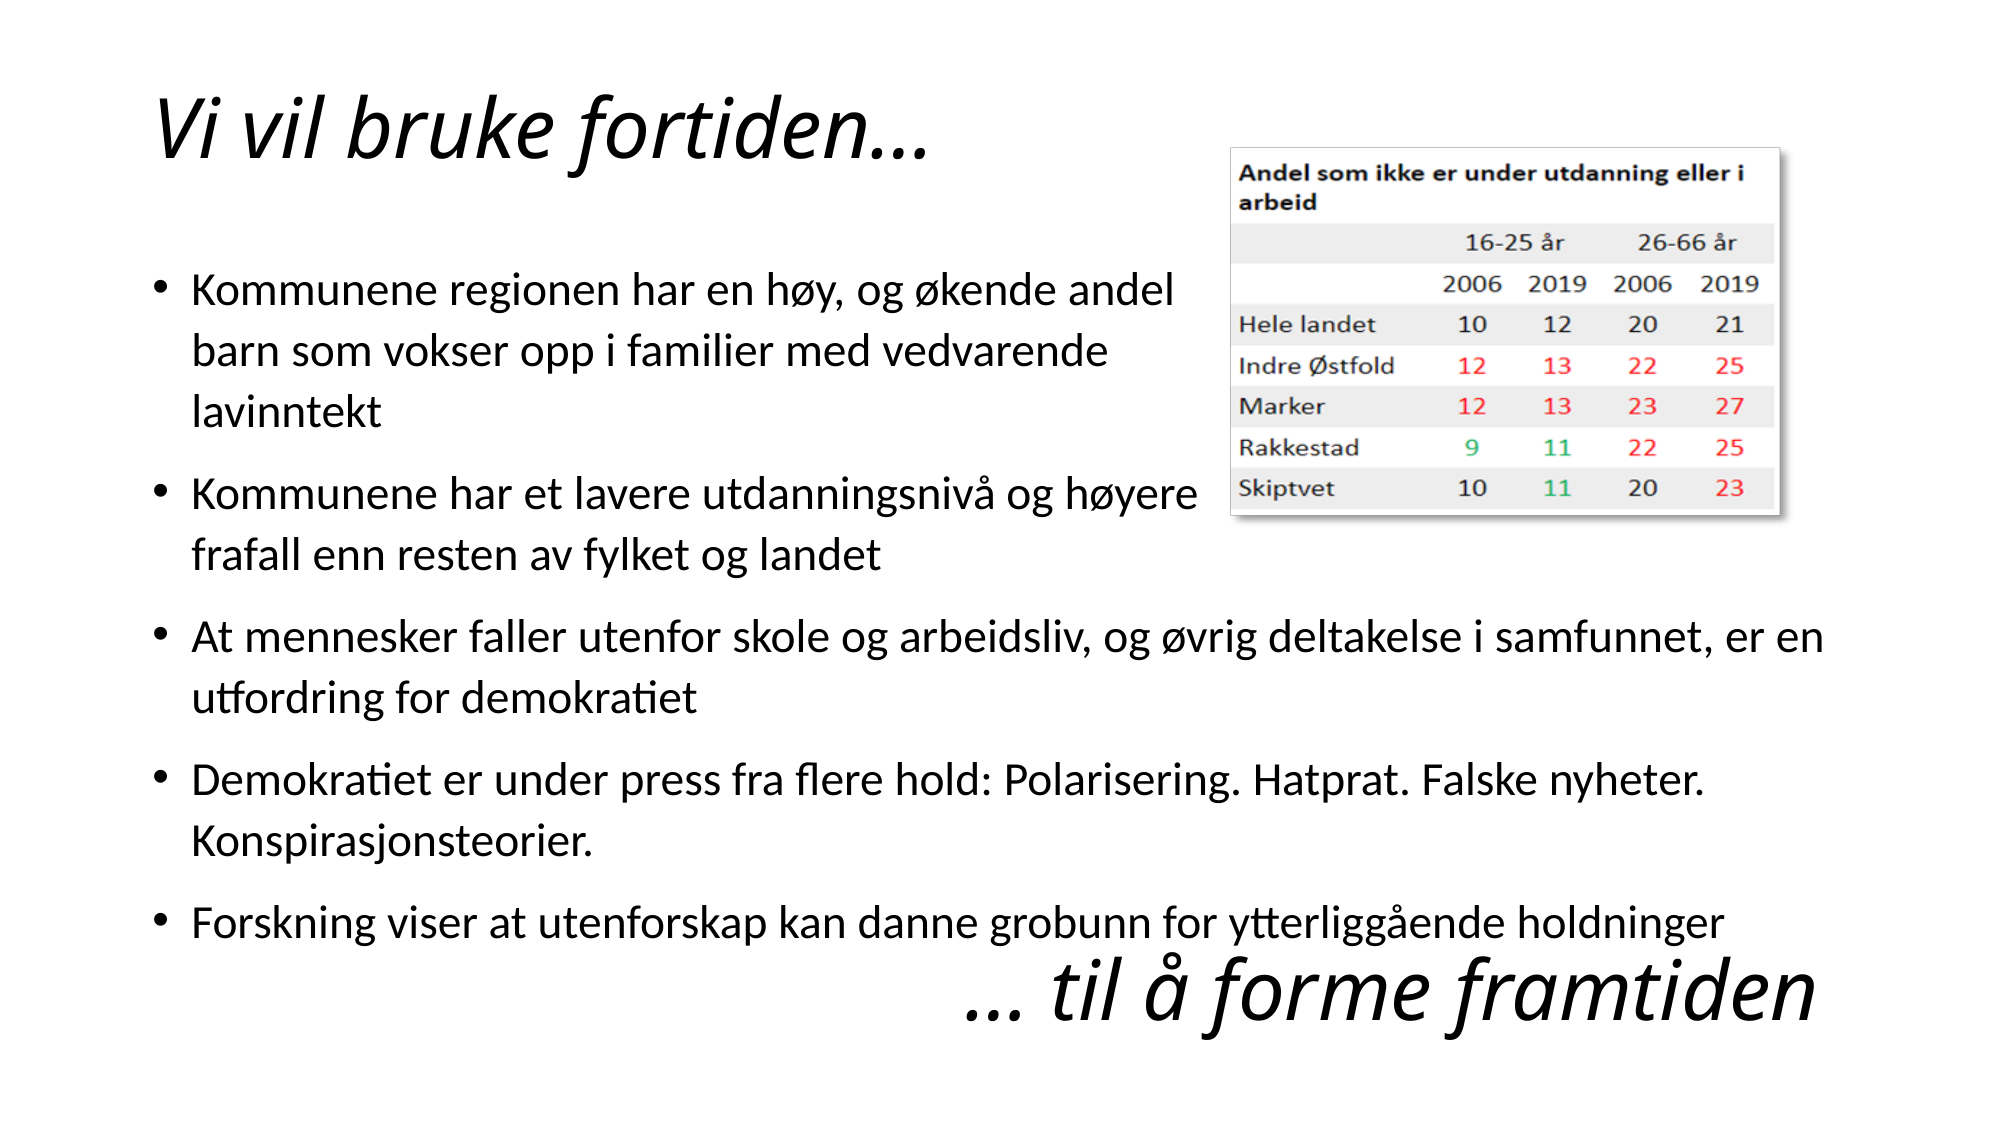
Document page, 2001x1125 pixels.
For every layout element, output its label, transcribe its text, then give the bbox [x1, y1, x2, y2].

title Vi vil bruke fortiden… [137, 59, 1863, 204]
text_box … til å forme framtiden [137, 921, 1835, 1066]
picture [1225, 143, 1799, 531]
list Kommunene regionen har en høy, og økende andel barn som vokser opp i familier med vedvarende lavinntekt Kommunene har et lavere utdanningsnivå og høyere frafall enn resten av fylket og landet At mennesker faller utenfor skole og arbeidsliv, og øvrig deltakelse i samfunnet, er en utfordring for demokratiet Demokratiet er under press fra flere hold: Polarisering. Hatprat. Falske nyheter. Konspirasjonsteorier. Forskning viser at utenforskap kan danne grobunn for ytterliggående holdninger [137, 246, 1863, 962]
